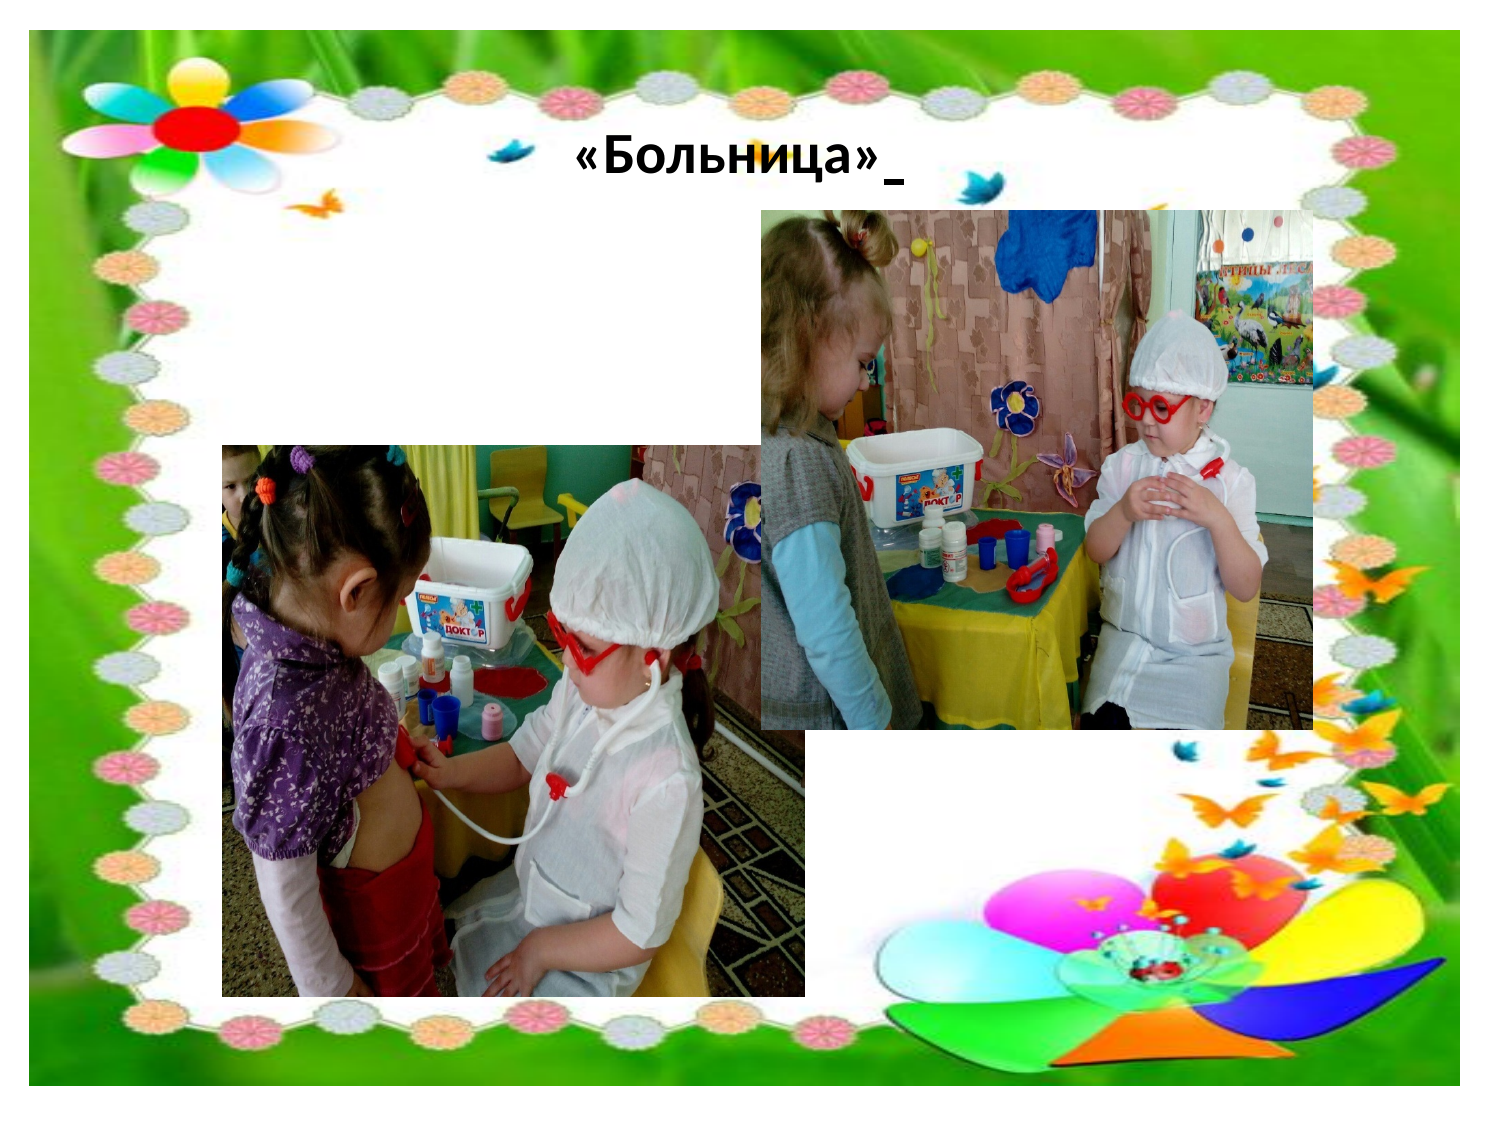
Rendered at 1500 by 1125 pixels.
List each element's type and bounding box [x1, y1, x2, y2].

picture [29, 30, 1460, 1086]
